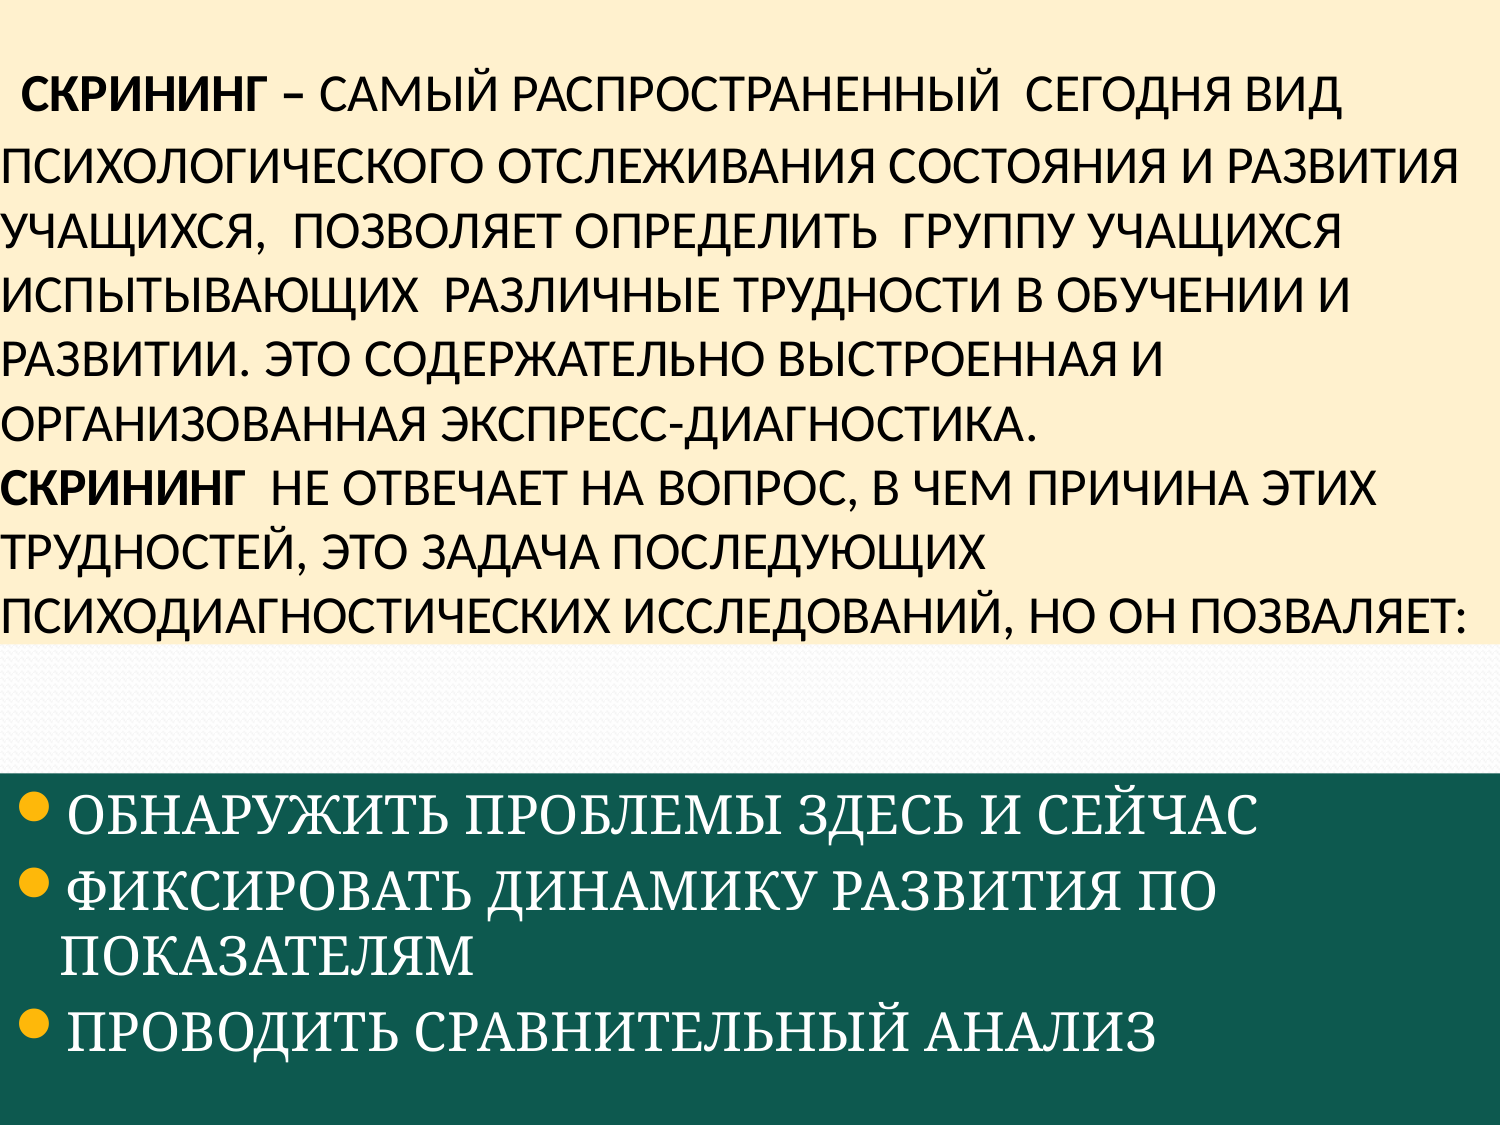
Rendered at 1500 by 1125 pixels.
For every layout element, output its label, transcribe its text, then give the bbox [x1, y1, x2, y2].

title СКРИНИНГ – САМЫЙ РАСПРОСТРАНЕННЫЙ СЕГОДНЯ ВИД ПСИХОЛОГИЧЕСКОГО ОТСЛЕЖИВАНИЯ СОСТОЯНИЯ И РАЗВИТИЯ УЧАЩИХСЯ, ПОЗВОЛЯЕТ ОПРЕДЕЛИТЬ ГРУППУ УЧАЩИХСЯ ИСПЫТЫВАЮЩИХ РАЗЛИЧНЫЕ ТРУДНОСТИ В ОБУЧЕНИИ И РАЗВИТИИ. ЭТО СОДЕРЖАТЕЛЬНО ВЫСТРОЕННАЯ И ОРГАНИЗОВАННАЯ ЭКСПРЕСС-ДИАГНОСТИКА. СКРИНИНГ НЕ ОТВЕЧАЕТ НА ВОПРОС, В ЧЕМ ПРИЧИНА ЭТИХ ТРУДНОСТЕЙ, ЭТО ЗАДАЧА ПОСЛЕДУЮЩИХ ПСИХОДИАГНОСТИЧЕСКИХ ИССЛЕДОВАНИЙ, НО ОН ПОЗВАЛЯЕТ: [0, 0, 1500, 645]
list ОБНАРУЖИТЬ ПРОБЛЕМЫ ЗДЕСЬ И СЕЙЧАС ФИКСИРОВАТЬ ДИНАМИКУ РАЗВИТИЯ ПО ПОКАЗАТЕЛЯМ ПРОВОДИТЬ СРАВНИТЕЛЬНЫЙ АНАЛИЗ [0, 773, 1500, 1125]
